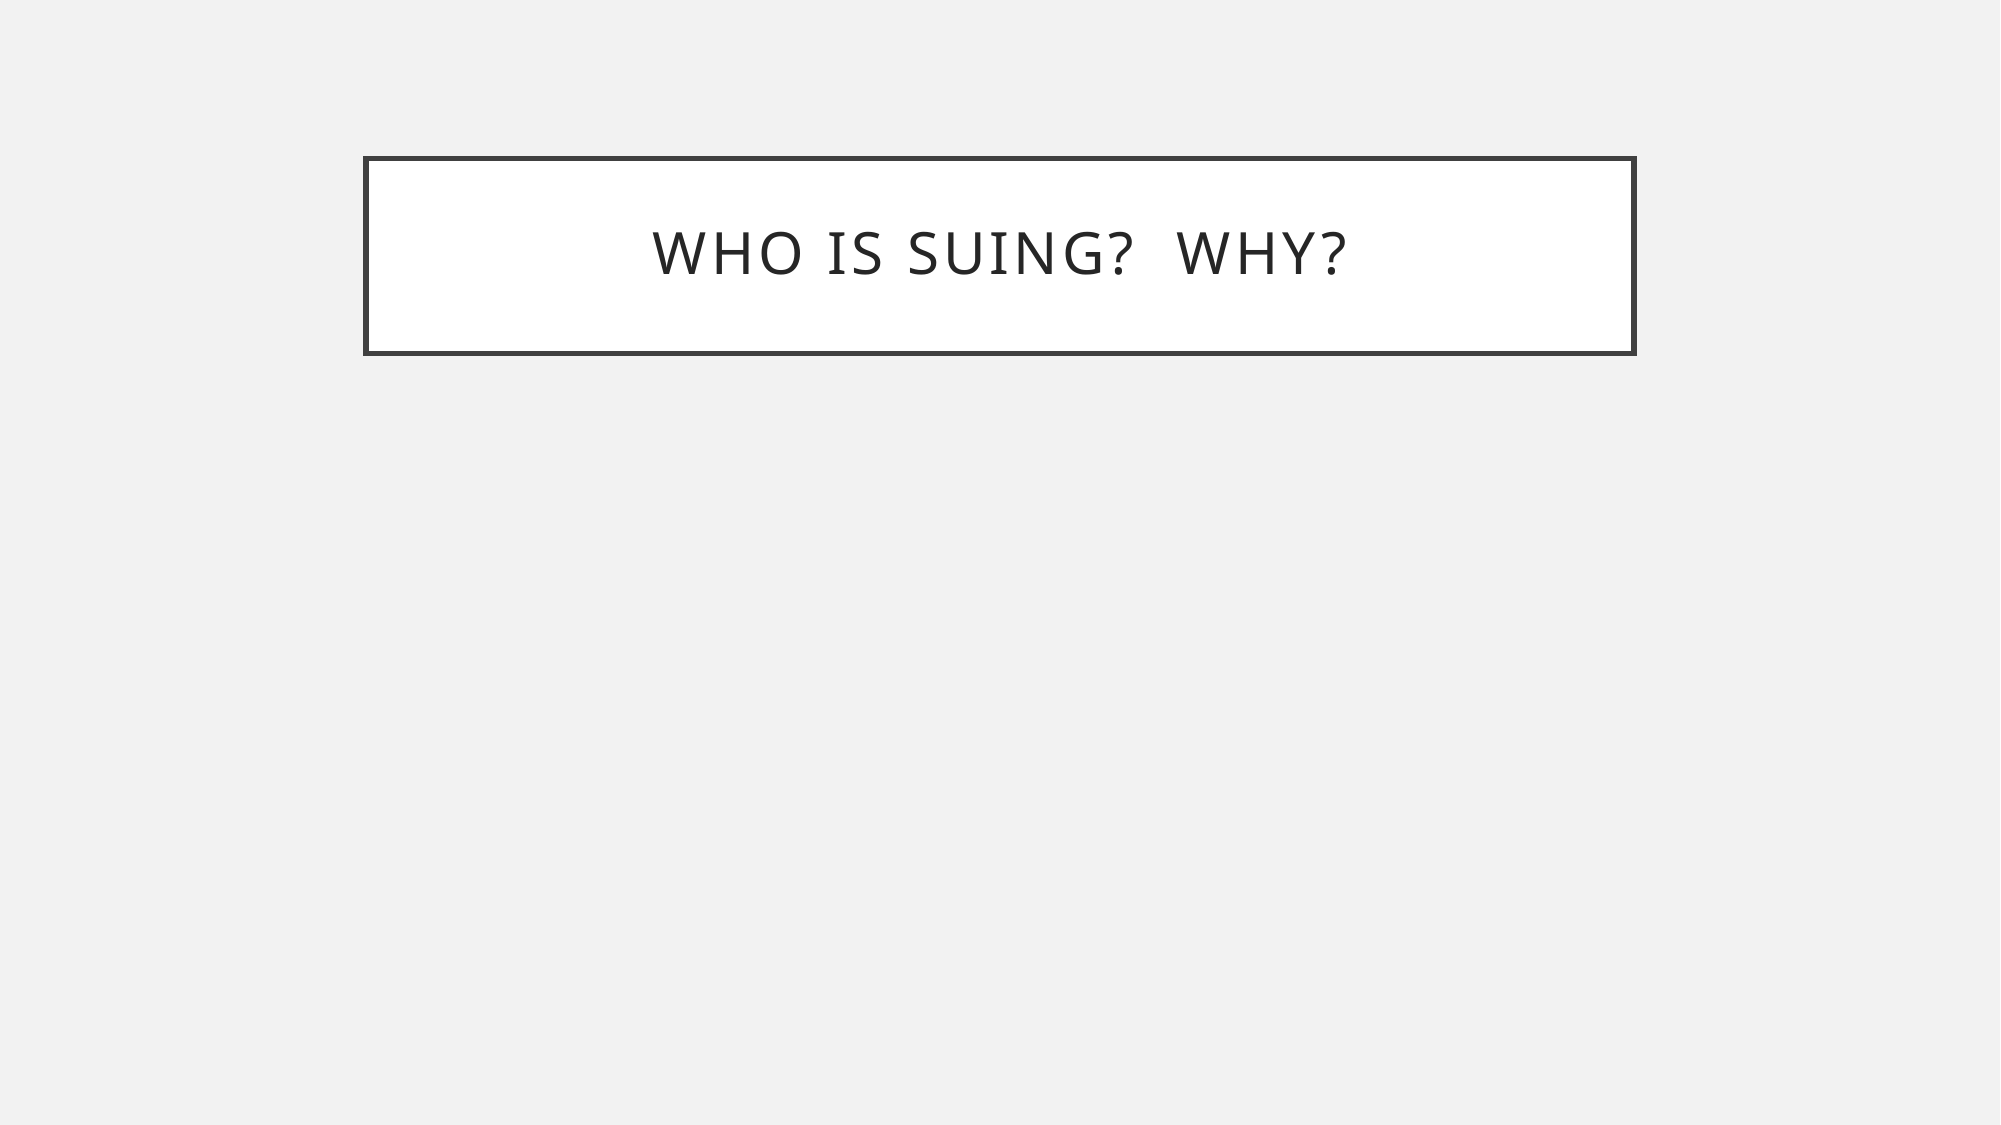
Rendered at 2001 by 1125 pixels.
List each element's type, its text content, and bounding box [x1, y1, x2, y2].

title Who is suing? Why? [363, 156, 1637, 356]
